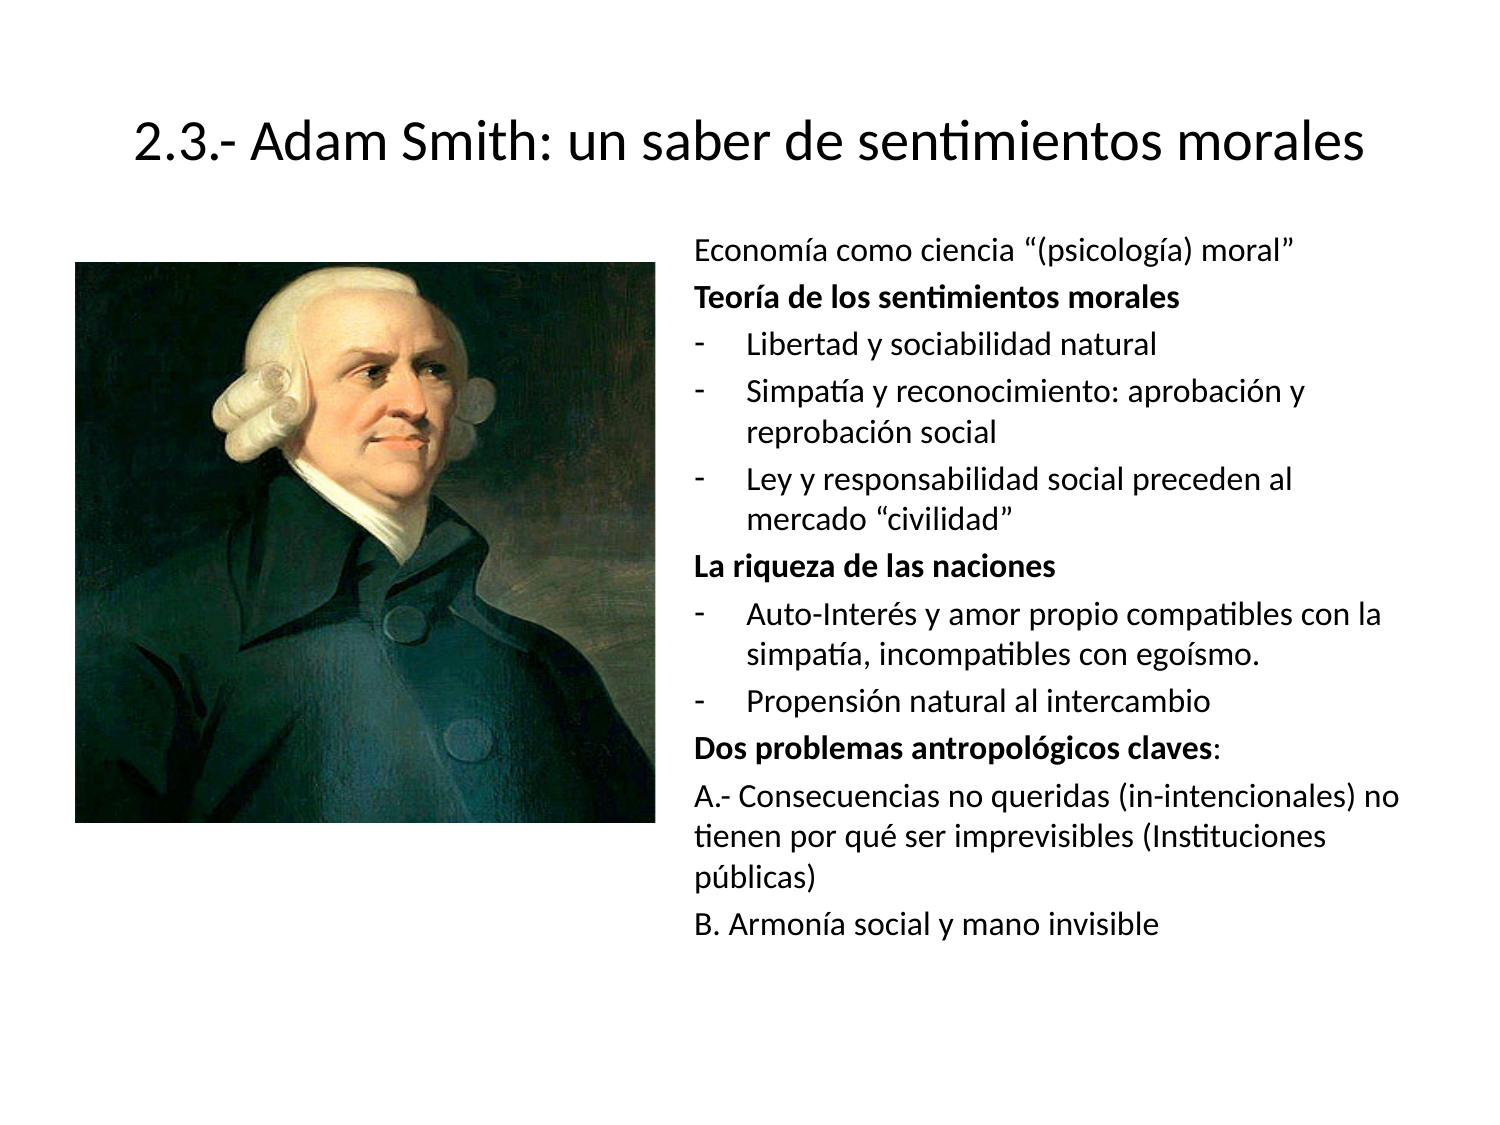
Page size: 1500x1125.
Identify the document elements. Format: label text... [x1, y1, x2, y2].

title 2.3.- Adam Smith: un saber de sentimientos morales [75, 78, 1425, 197]
list Economía como ciencia “(psicología) moral” Teoría de los sentimientos morales Libertad y sociabilidad natural Simpatía y reconocimiento: aprobación y reprobación social Ley y responsabilidad social preceden al mercado “civilidad” La riqueza de las naciones Auto-Interés y amor propio compatibles con la simpatía, incompatibles con egoísmo. Propensión natural al intercambio Dos problemas antropológicos claves: A.- Consecuencias no queridas (in-intencionales) no tienen por qué ser imprevisibles (Instituciones públicas) B. Armonía social y mano invisible [679, 219, 1425, 963]
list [74, 262, 656, 823]
